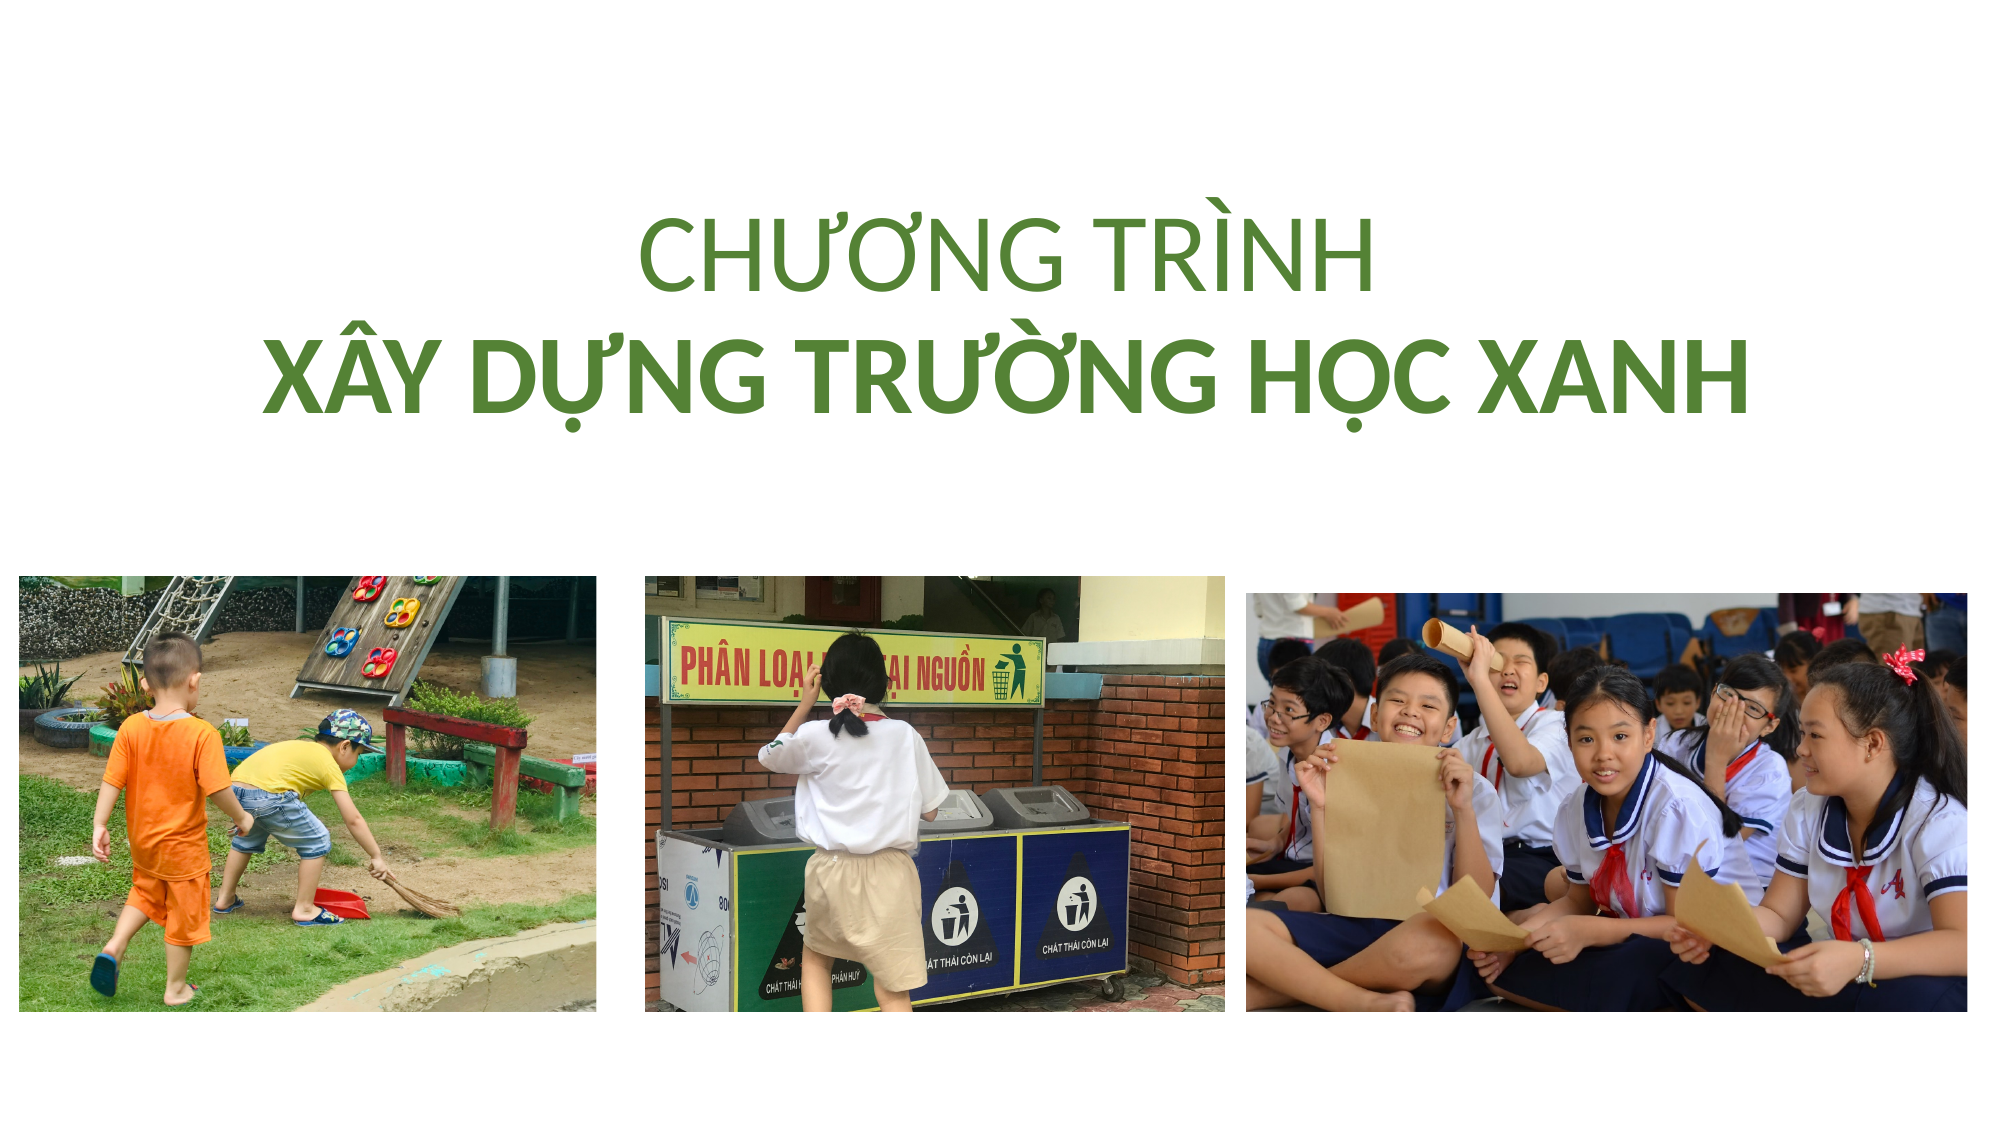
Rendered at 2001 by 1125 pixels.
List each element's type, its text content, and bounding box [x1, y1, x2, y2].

picture [1246, 592, 1968, 1012]
picture [645, 576, 1225, 1012]
title CHƯƠNG TRÌNH XÂY DỰNG TRƯỜNG HỌC XANH [145, 95, 1871, 445]
picture [19, 576, 597, 1012]
